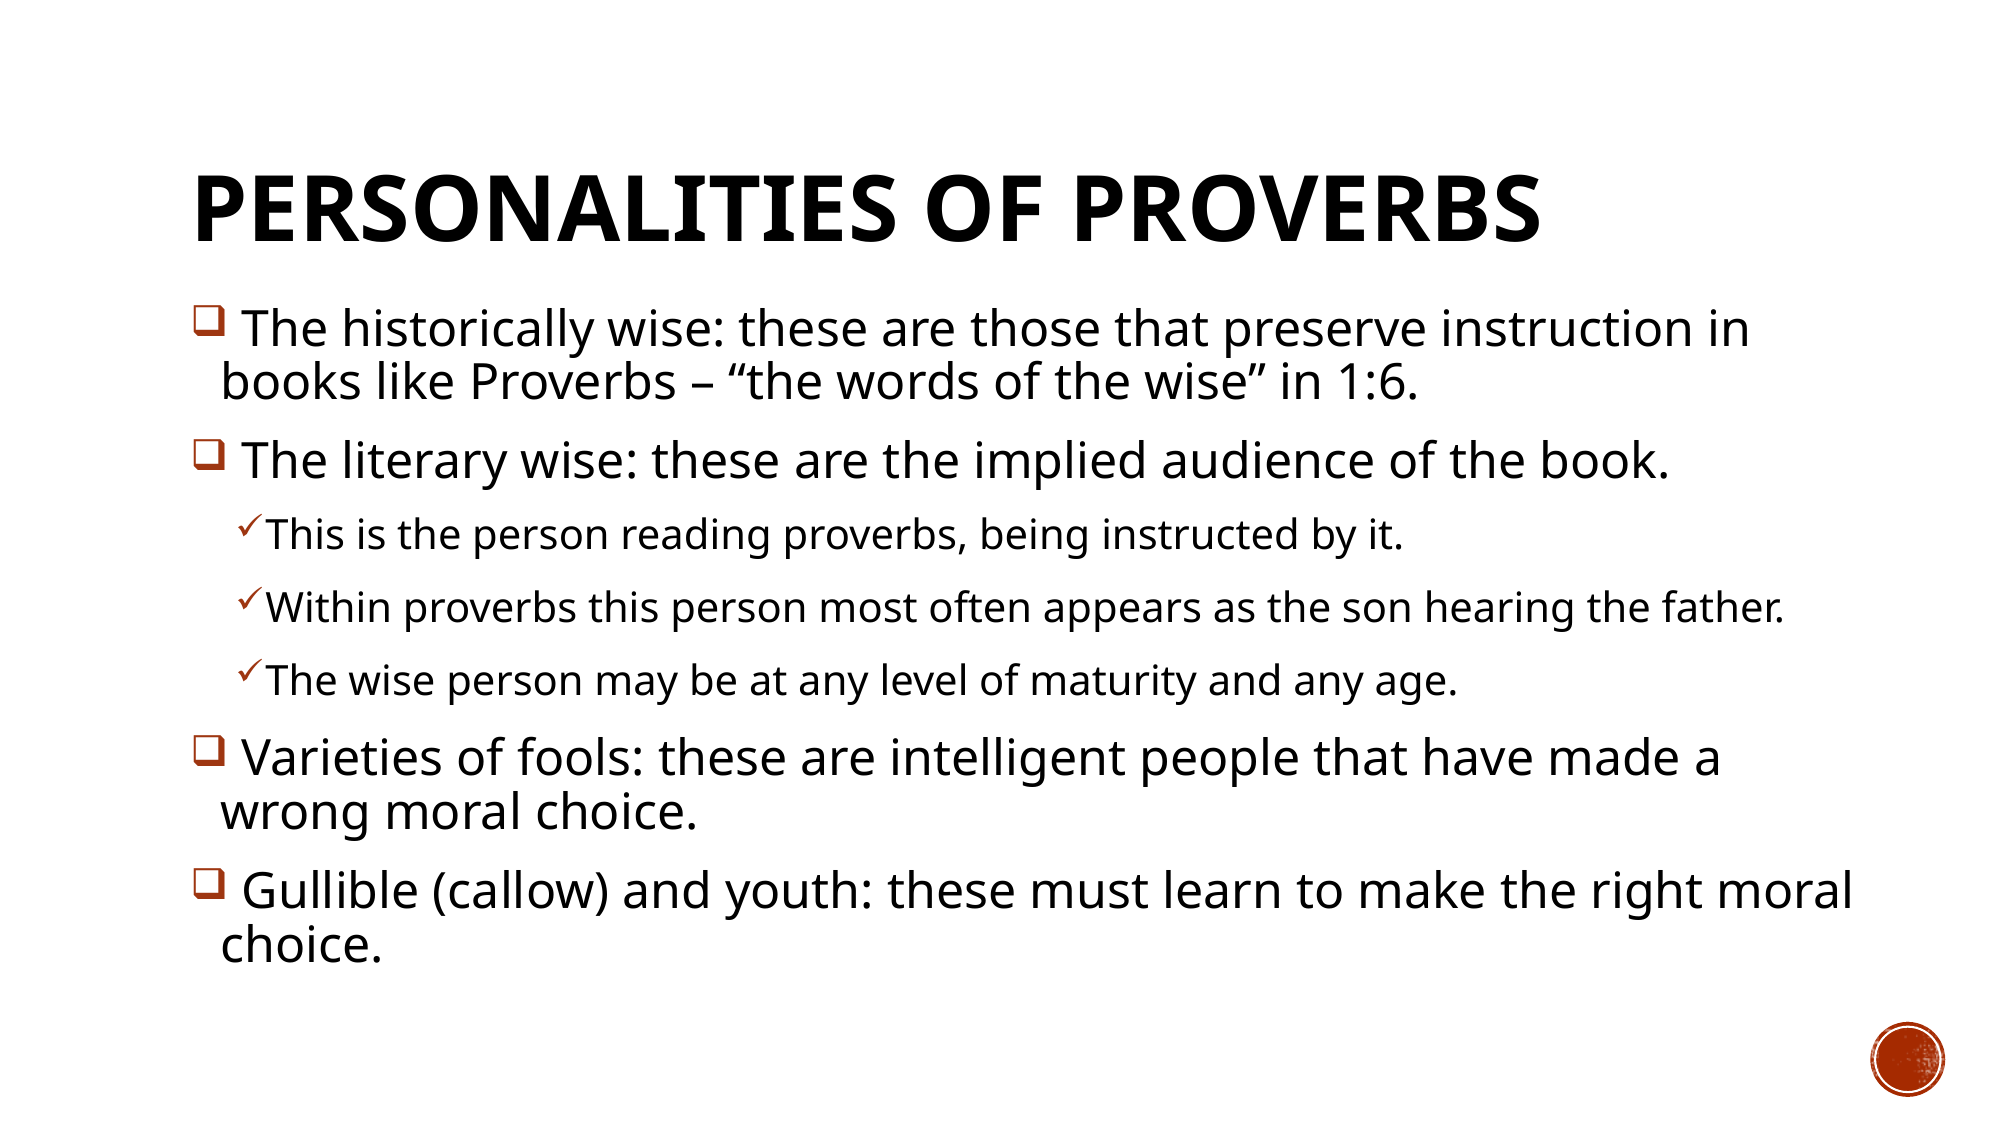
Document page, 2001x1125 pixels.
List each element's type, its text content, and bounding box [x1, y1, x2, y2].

title PERSONALITIES OF PROVERBS [175, 79, 1826, 295]
list The historically wise: these are those that preserve instruction in books like Proverbs – “the words of the wise” in 1:6. The literary wise: these are the implied audience of the book. This is the person reading proverbs, being instructed by it. Within proverbs this person most often appears as the son hearing the father. The wise person may be at any level of maturity and any age. Varieties of fools: these are intelligent people that have made a wrong moral choice. Gullible (callow) and youth: these must learn to make the right moral choice. [175, 295, 1895, 1108]
